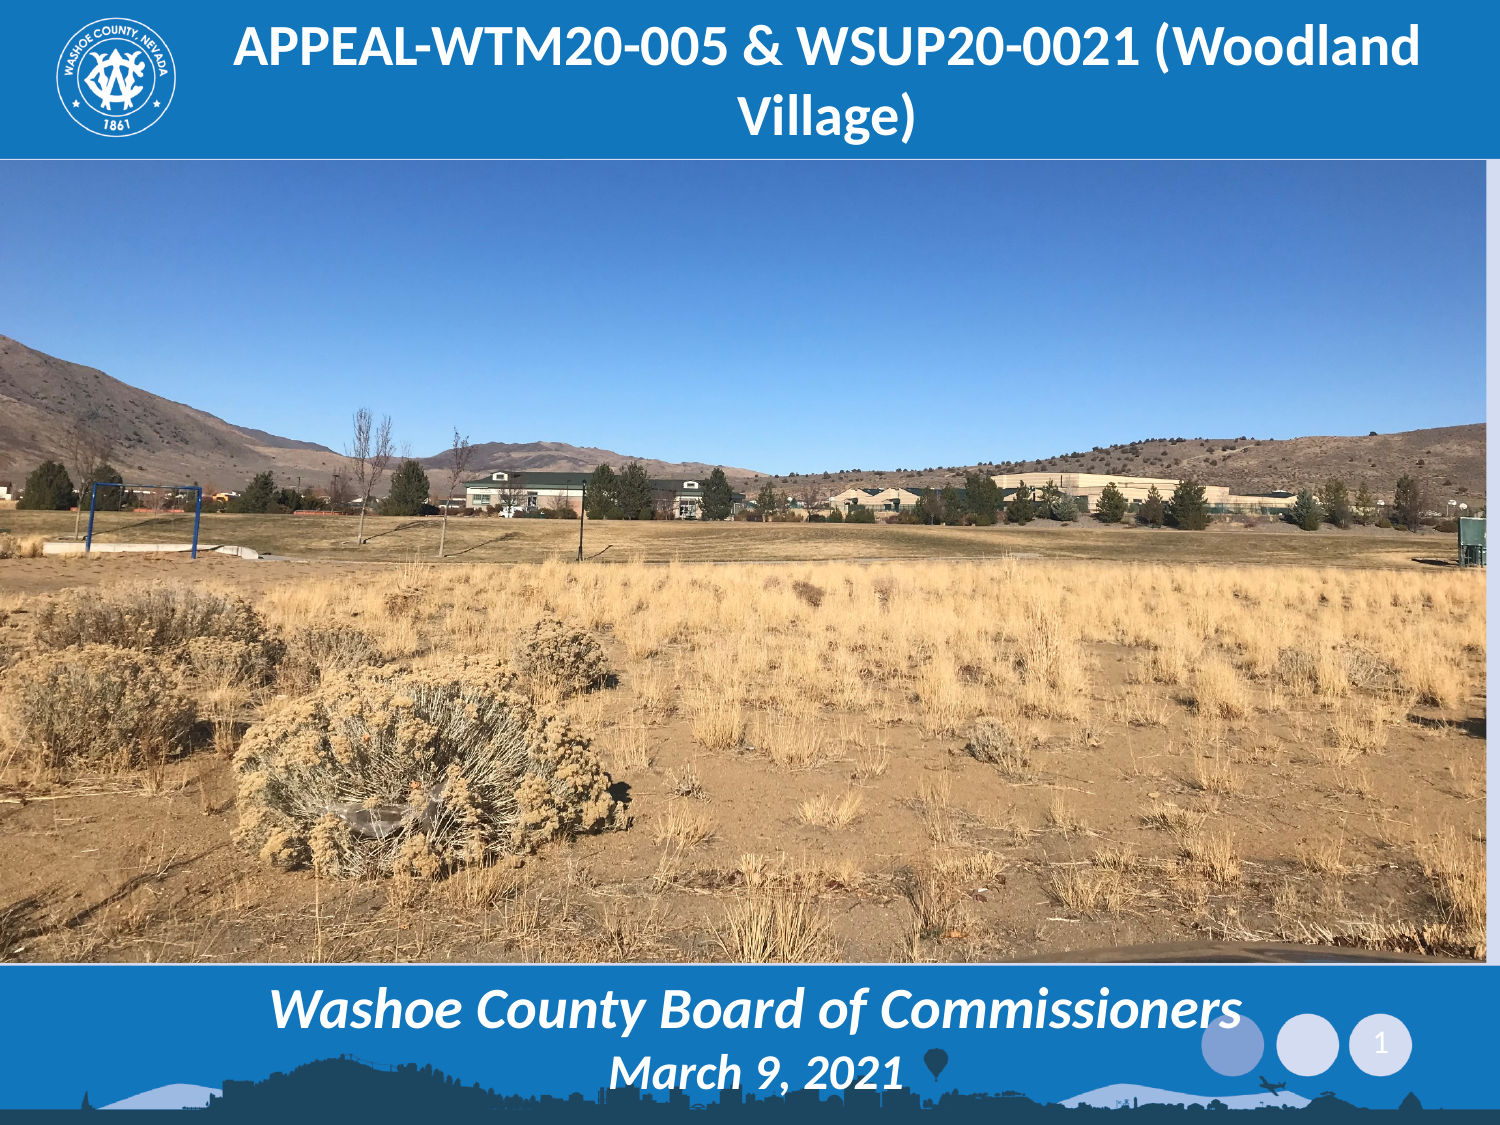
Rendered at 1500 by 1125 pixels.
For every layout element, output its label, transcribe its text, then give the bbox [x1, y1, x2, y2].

picture [0, 0, 1500, 1125]
subtitle Washoe County Board of Commissioners March 9, 2021 [75, 971, 1438, 1125]
title APPEAL-WTM20-005 & WSUP20-0021 (Woodland Village) [155, 0, 1500, 171]
